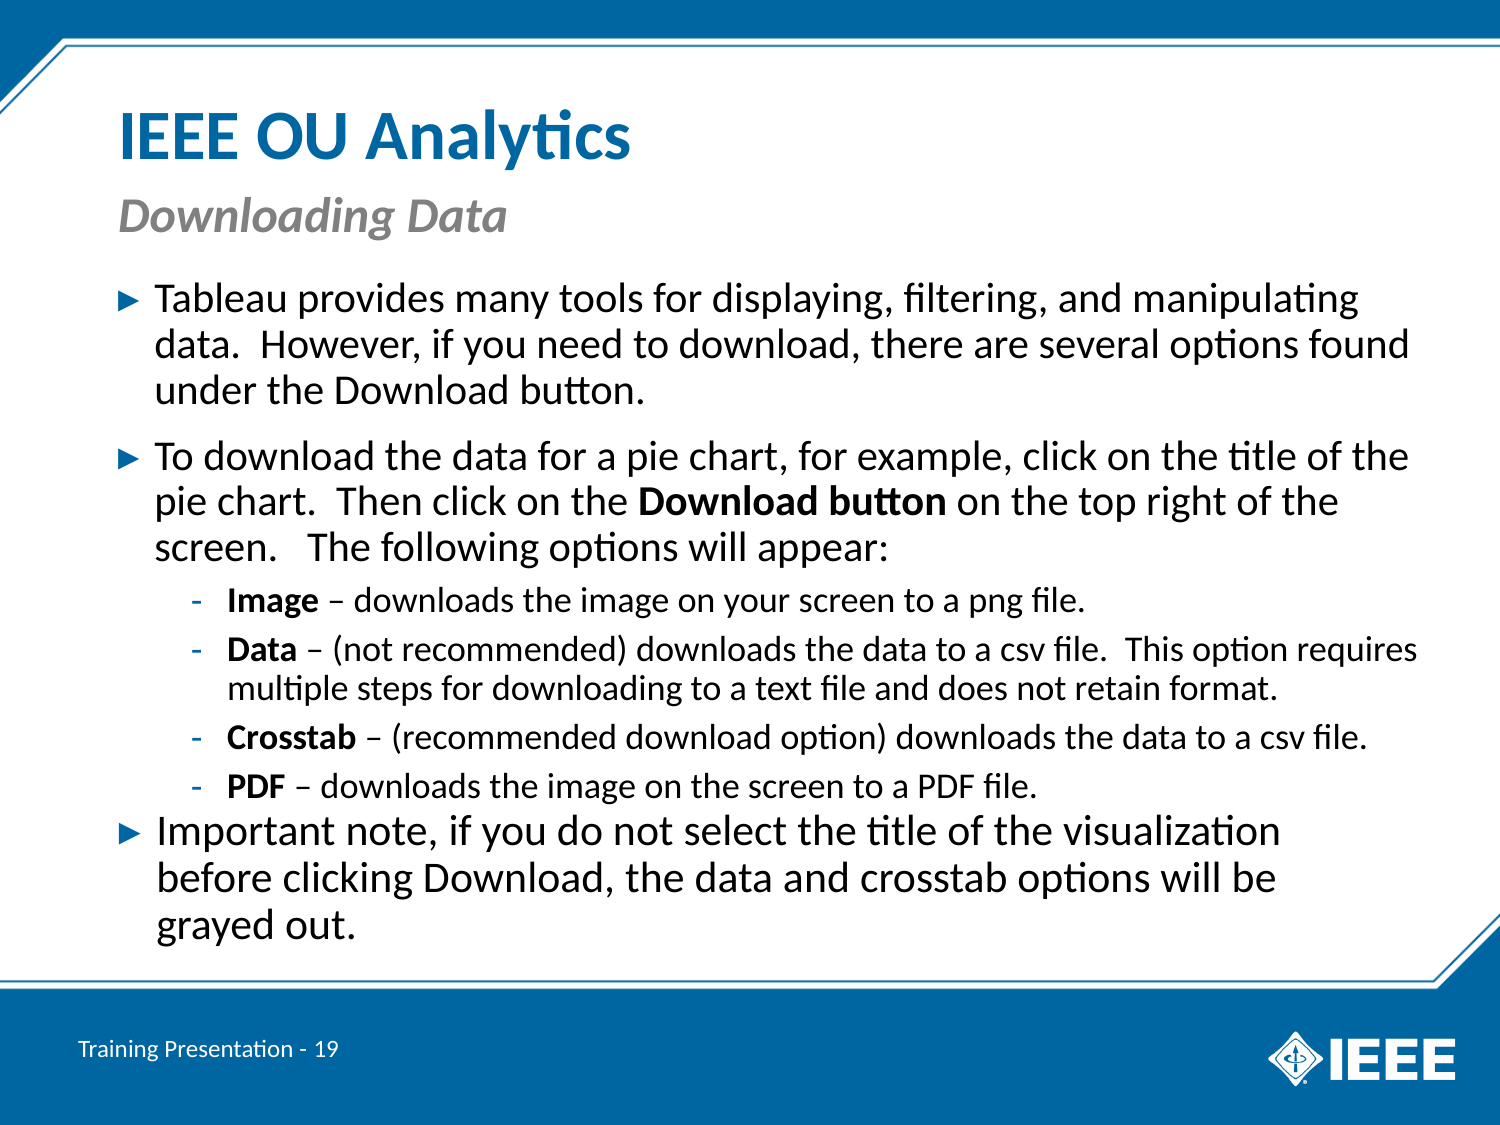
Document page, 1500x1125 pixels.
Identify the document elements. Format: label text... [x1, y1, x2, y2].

list Tableau provides many tools for displaying, filtering, and manipulating data. However, if you need to download, there are several options found under the Download button. To download the data for a pie chart, for example, click on the title of the pie chart. Then click on the Download button on the top right of the screen. The following options will appear: Image – downloads the image on your screen to a png file. Data – (not recommended) downloads the data to a csv file. This option requires multiple steps for downloading to a text file and does not retain format. Crosstab – (recommended download option) downloads the data to a csv file. PDF – downloads the image on the screen to a PDF file. [103, 268, 1435, 826]
picture [0, 0, 1500, 115]
title IEEE OU Analytics [103, 91, 1489, 182]
picture [0, 913, 1500, 1125]
text_box Important note, if you do not select the title of the visualization before clicking Download, the data and crosstab options will be grayed out. [103, 799, 1398, 979]
list Downloading Data [103, 181, 1397, 245]
slide_number Training Presentation - 19 [63, 1017, 582, 1078]
